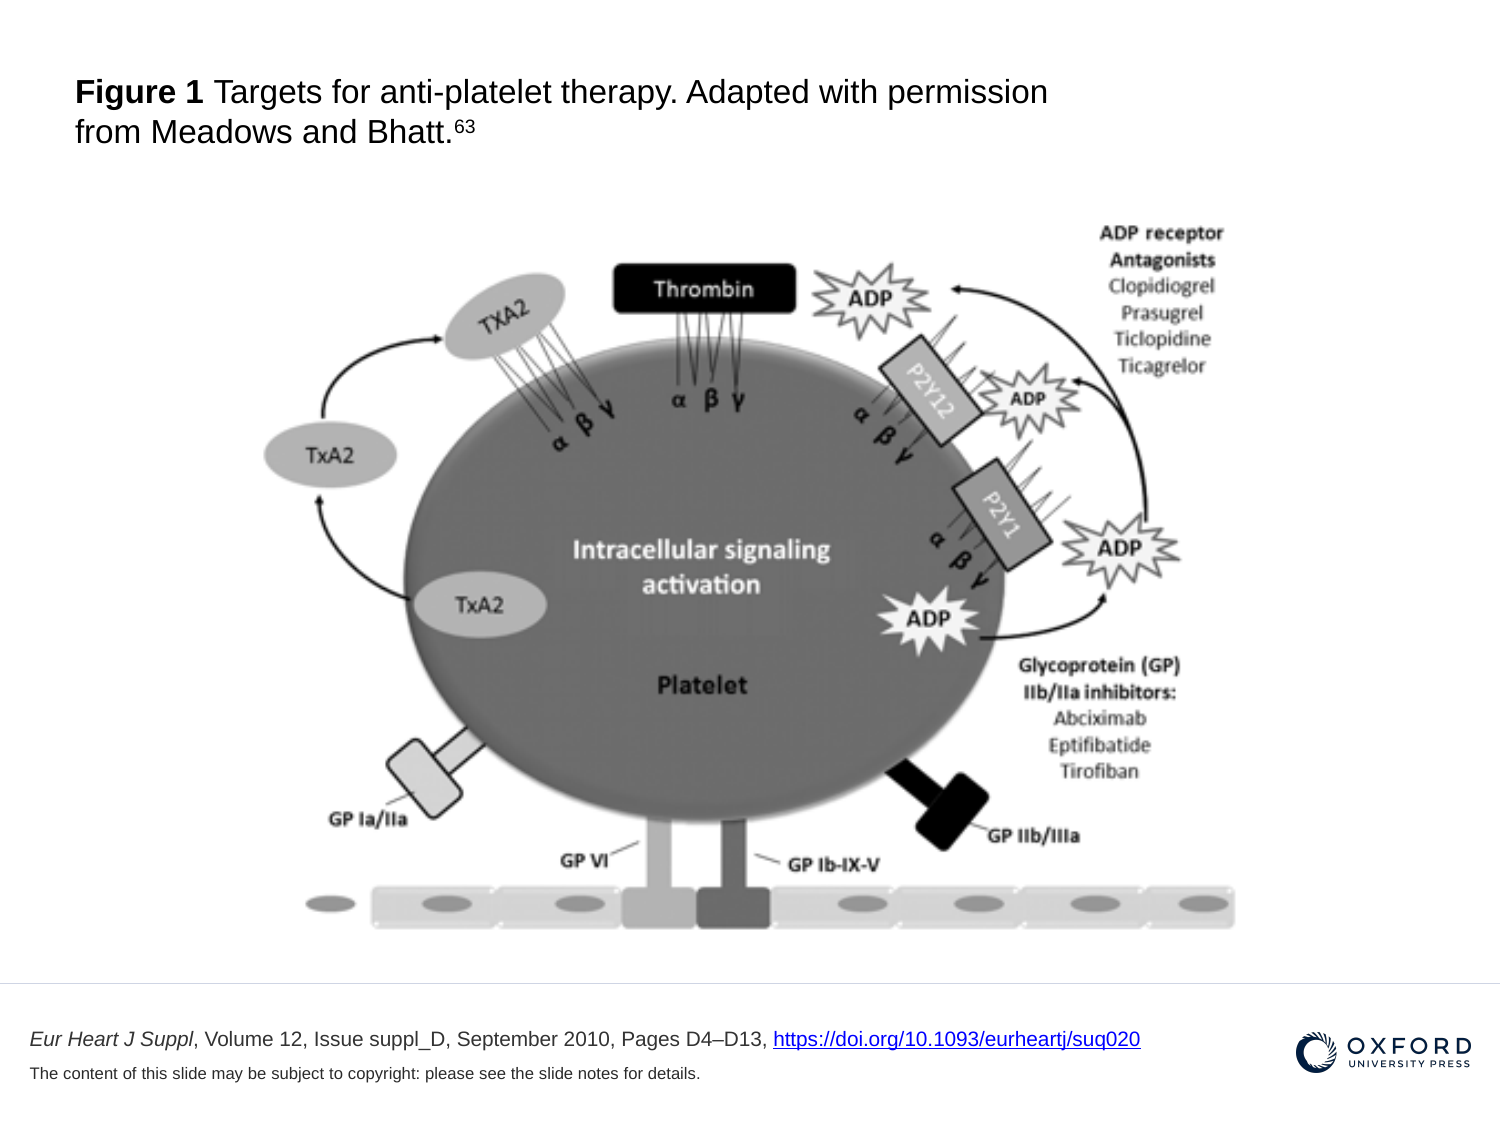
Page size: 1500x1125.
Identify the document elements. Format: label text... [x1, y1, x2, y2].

picture [1296, 1032, 1471, 1073]
picture [262, 224, 1238, 932]
title Figure 1 Targets for anti-platelet therapy. Adapted with permission from Meadows and Bhatt.63 [75, 69, 1078, 171]
footer Eur Heart J Suppl, Volume 12, Issue suppl_D, September 2010, Pages D4–D13, https://doi.org/10.1093/eurheartj/suq020 The content of this slide may be subject to copyright: please see the slide notes for details. [0, 983, 1260, 1125]
